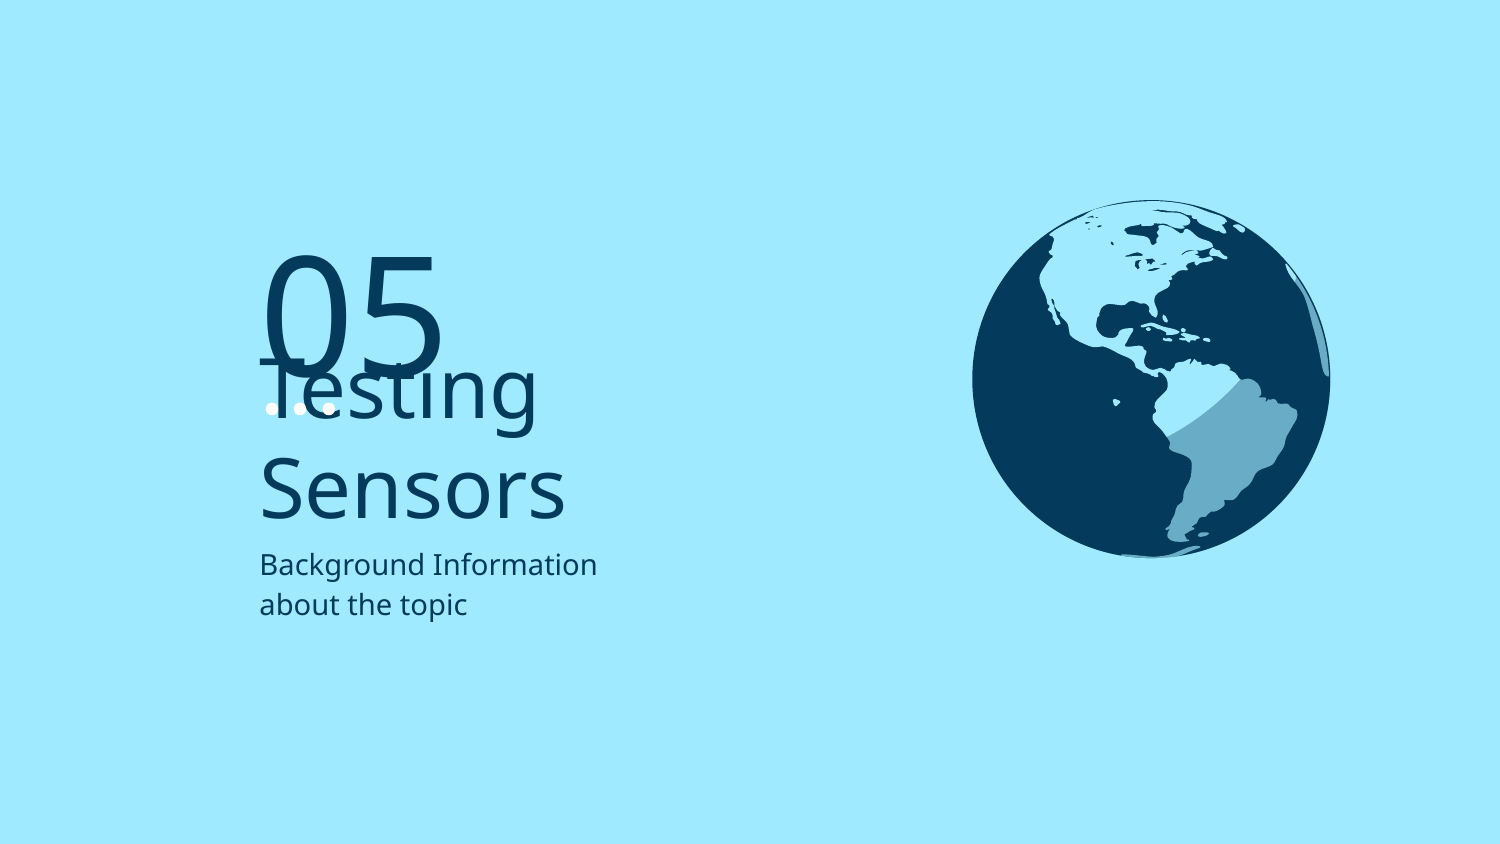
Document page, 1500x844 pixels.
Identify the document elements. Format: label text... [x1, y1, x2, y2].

subtitle Background Information about the topic [244, 525, 647, 628]
title 05 [244, 200, 498, 422]
text_box [265, 402, 279, 416]
text_box [293, 402, 307, 416]
title Testing Sensors [244, 422, 852, 550]
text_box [972, 199, 1331, 559]
text_box [322, 402, 335, 416]
